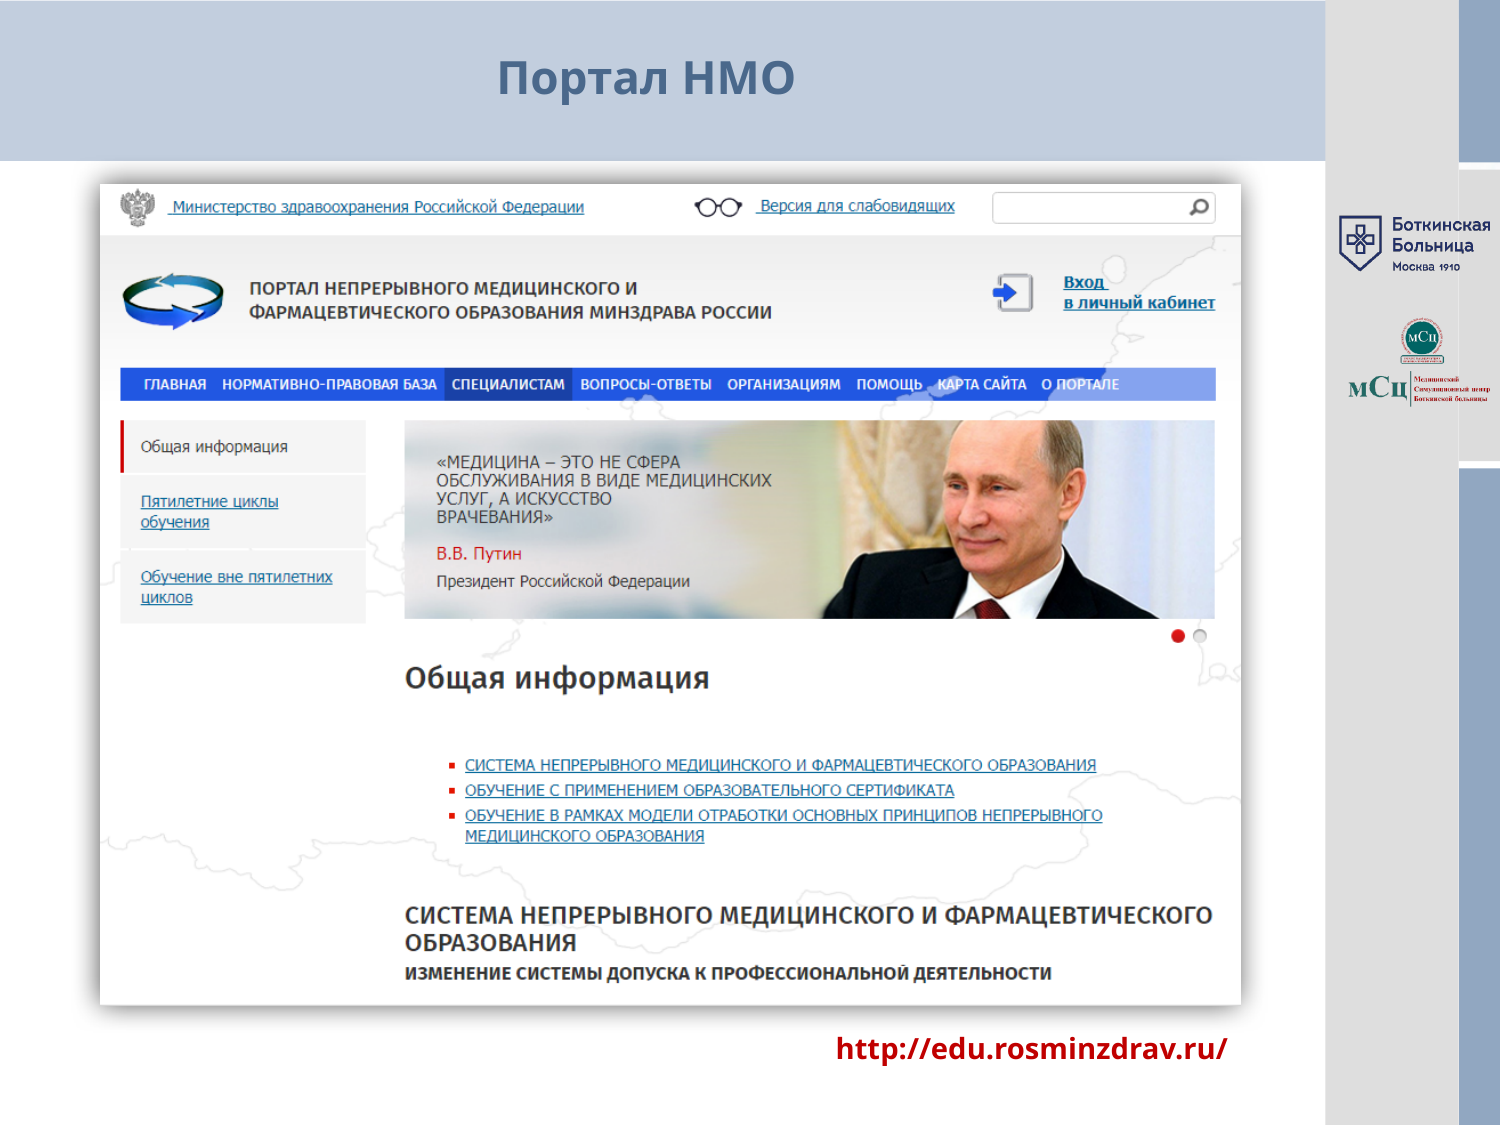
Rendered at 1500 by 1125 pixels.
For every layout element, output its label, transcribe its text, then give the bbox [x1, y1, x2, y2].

text_box http://edu.rosminzdrav.ru/ [820, 1022, 1282, 1073]
picture [99, 183, 1241, 1006]
picture [1459, 163, 1500, 169]
text_box Портал НМО [0, 11, 1311, 142]
picture [1325, 205, 1500, 282]
picture [1459, 462, 1500, 468]
picture [1343, 314, 1500, 412]
